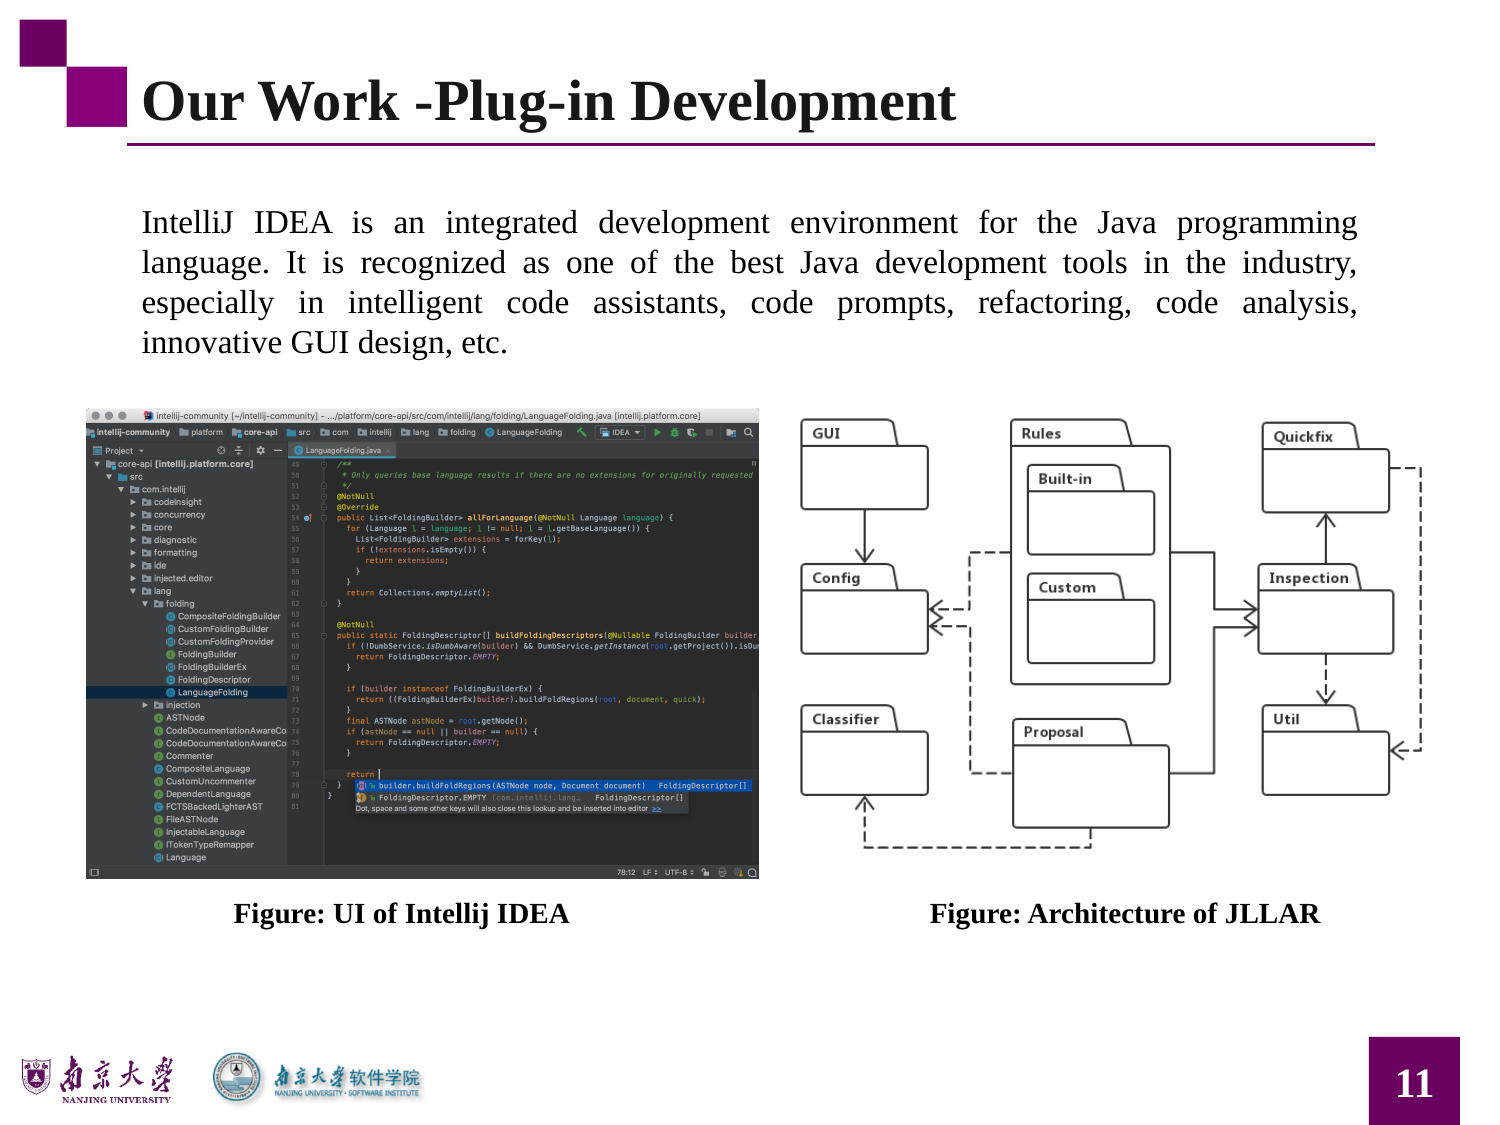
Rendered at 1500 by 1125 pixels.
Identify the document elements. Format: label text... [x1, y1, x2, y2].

text_box Figure: Architecture of JLLAR [915, 913, 1349, 938]
text_box Figure: UI of Intellij IDEA [219, 887, 684, 938]
picture [86, 369, 1486, 913]
picture [0, 1027, 469, 1125]
slide_number 11 [1328, 1050, 1500, 1111]
list Our Work -Plug-in Development [126, 53, 1460, 140]
text_box IntelliJ IDEA is an integrated development environment for the Java programming language. It is recognized as one of the best Java development tools in the industry, especially in intelligent code assistants, code prompts, refactoring, code analysis, innovative GUI design, etc. [126, 192, 1375, 368]
